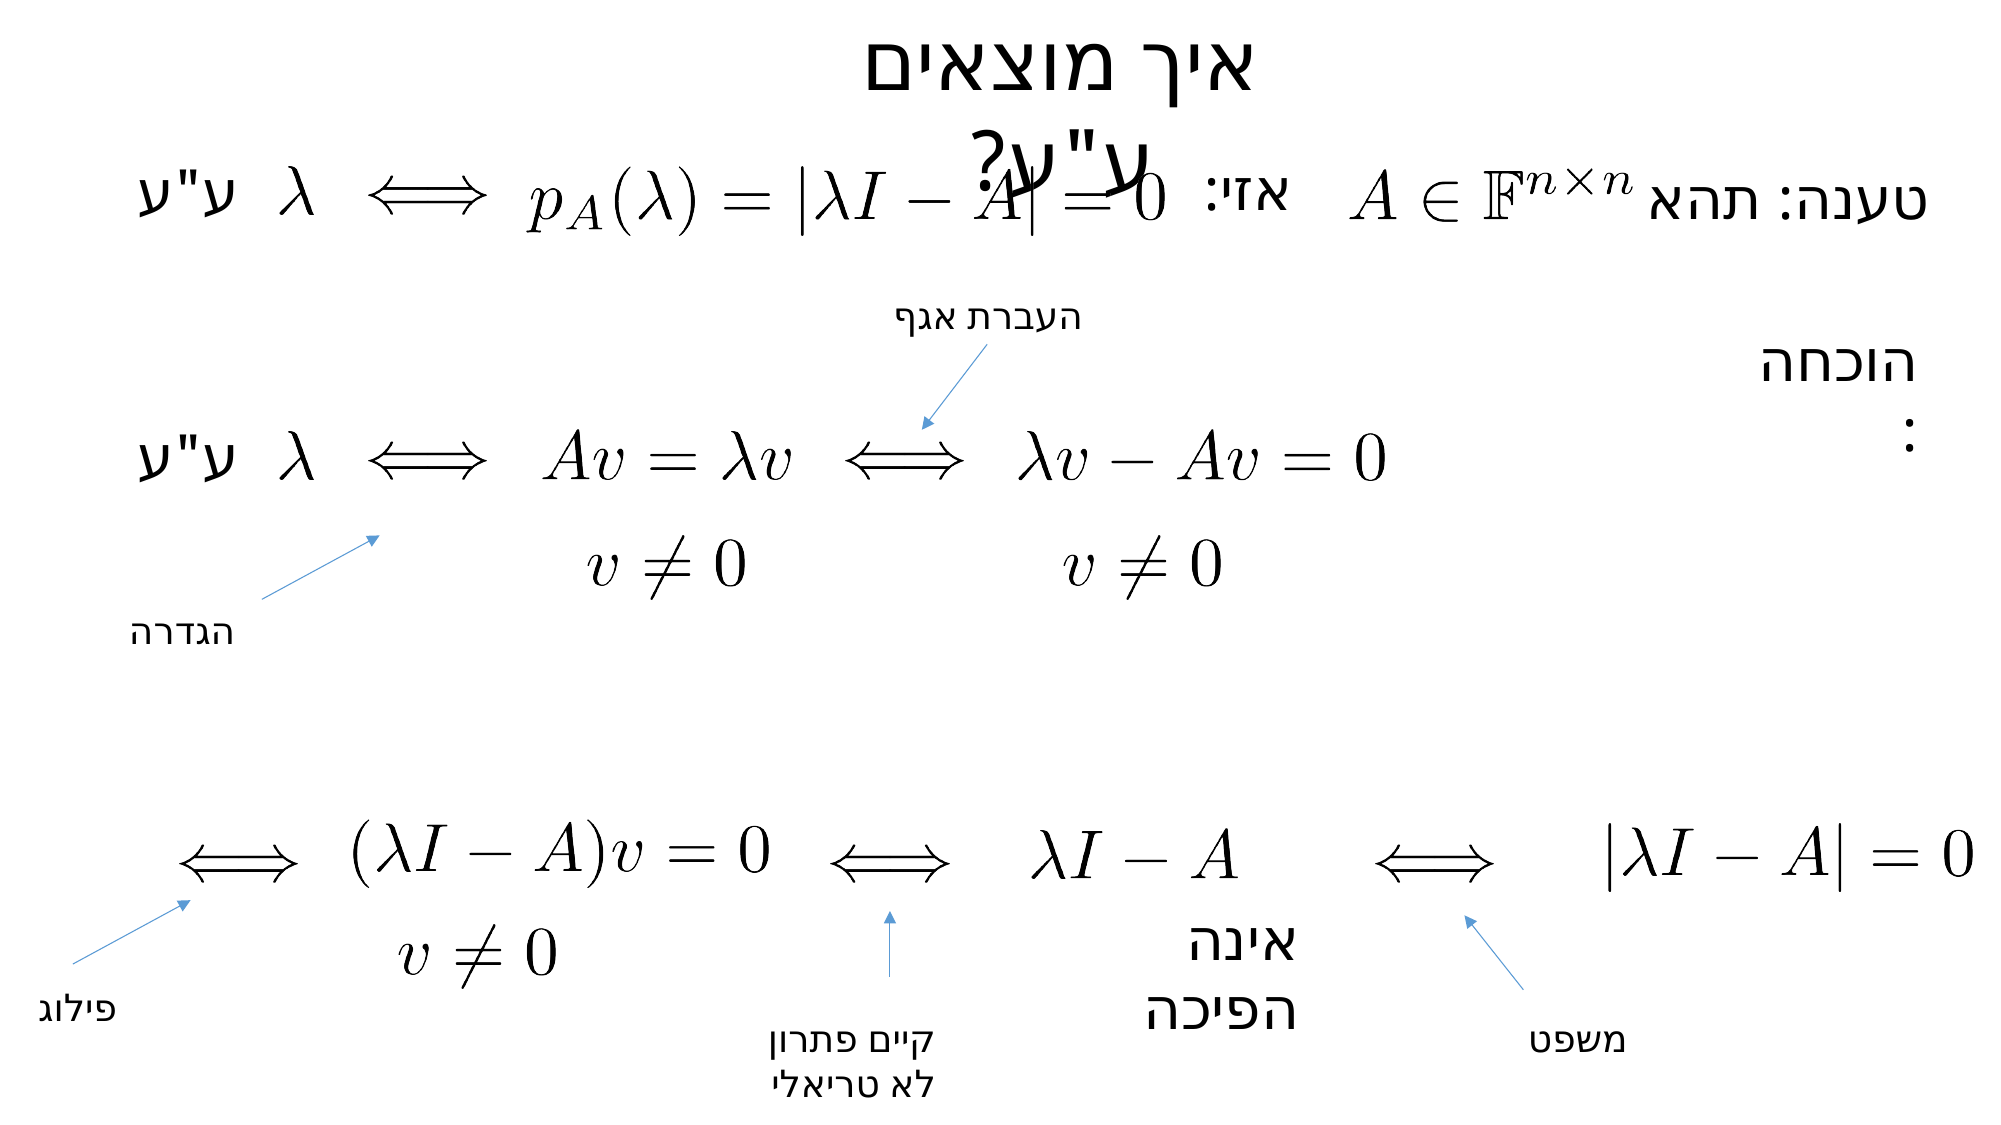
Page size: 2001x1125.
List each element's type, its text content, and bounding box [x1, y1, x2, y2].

text_box הוכחה: [1729, 315, 1934, 471]
picture [179, 844, 298, 883]
text_box אזי: [586, 144, 1308, 230]
text_box העברת אגף [876, 284, 1098, 345]
picture [353, 819, 769, 888]
text_box פילוג [0, 976, 132, 1037]
picture [368, 441, 488, 480]
text_box קיים פתרון לא טריאלי [744, 1007, 951, 1112]
picture [1349, 168, 1633, 222]
picture [587, 535, 745, 600]
picture [845, 441, 964, 480]
picture [279, 431, 314, 480]
text_box ע"ע [114, 412, 262, 497]
text_box ע"ע [114, 146, 262, 232]
picture [1031, 828, 1238, 879]
text_box הגדרה [101, 599, 250, 659]
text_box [1464, 915, 1524, 990]
picture [1608, 823, 1973, 892]
picture [1063, 535, 1221, 600]
text_box טענה: תהא [1629, 154, 1960, 239]
text_box אינה הפיכה [1003, 894, 1314, 1050]
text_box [261, 535, 380, 600]
text_box איך מוצאים ע"ע? [771, 0, 1350, 215]
text_box משפט [1493, 1007, 1643, 1067]
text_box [72, 900, 191, 965]
picture [542, 429, 791, 480]
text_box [921, 345, 988, 430]
picture [830, 844, 950, 883]
picture [1018, 429, 1385, 481]
picture [368, 175, 488, 215]
picture [1375, 844, 1494, 883]
picture [526, 166, 1165, 236]
picture [279, 166, 314, 215]
picture [398, 924, 556, 989]
